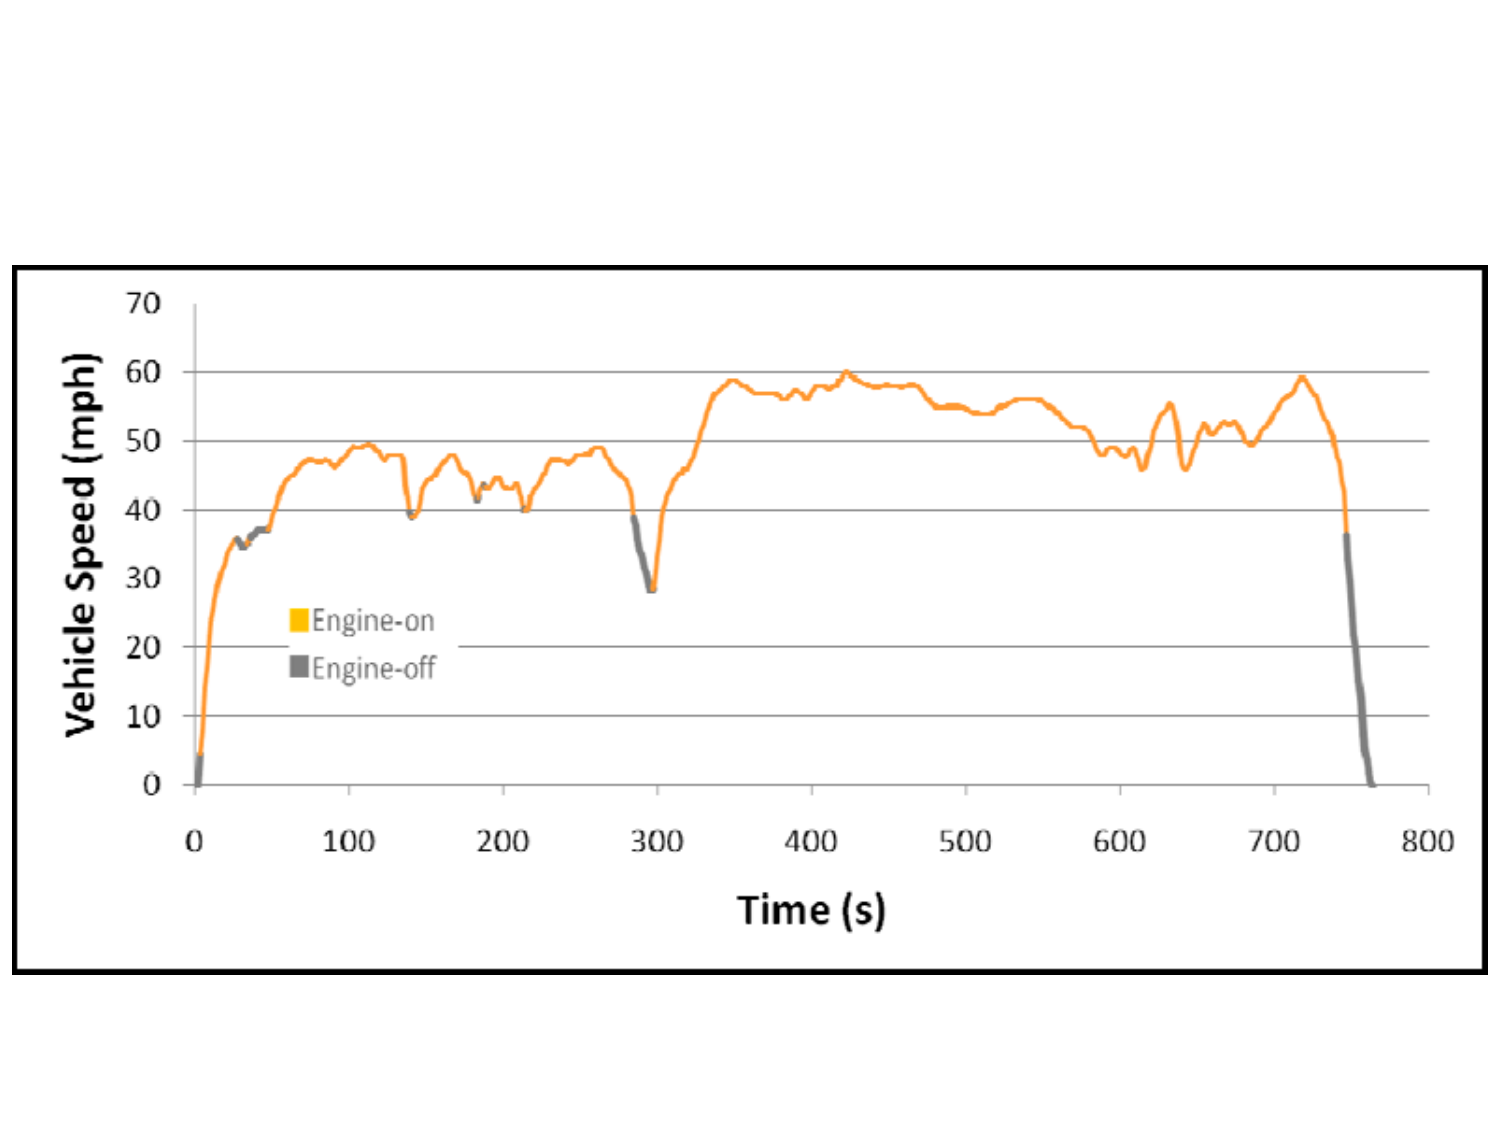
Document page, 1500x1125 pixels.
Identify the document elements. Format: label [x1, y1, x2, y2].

picture [12, 265, 1488, 976]
